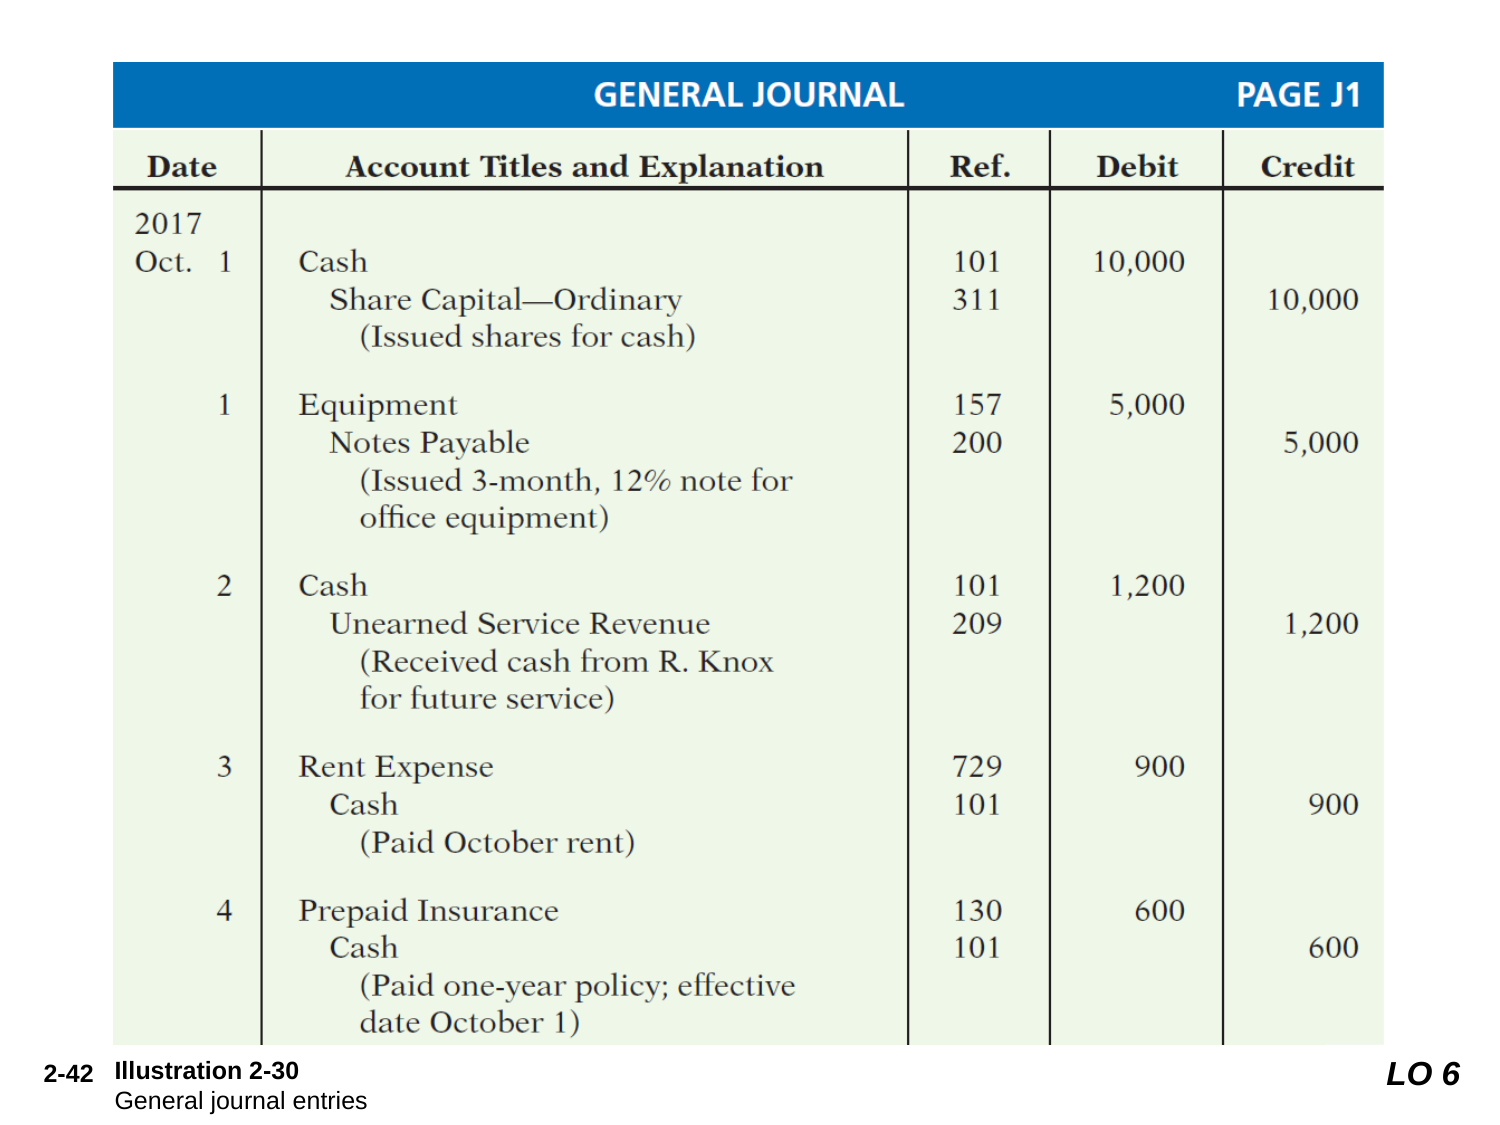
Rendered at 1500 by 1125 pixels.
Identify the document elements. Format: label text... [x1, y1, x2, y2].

text_box LO 6 [1324, 1044, 1475, 1100]
picture [112, 62, 1385, 1045]
text_box Illustration 2-30 General journal entries [99, 1046, 388, 1122]
